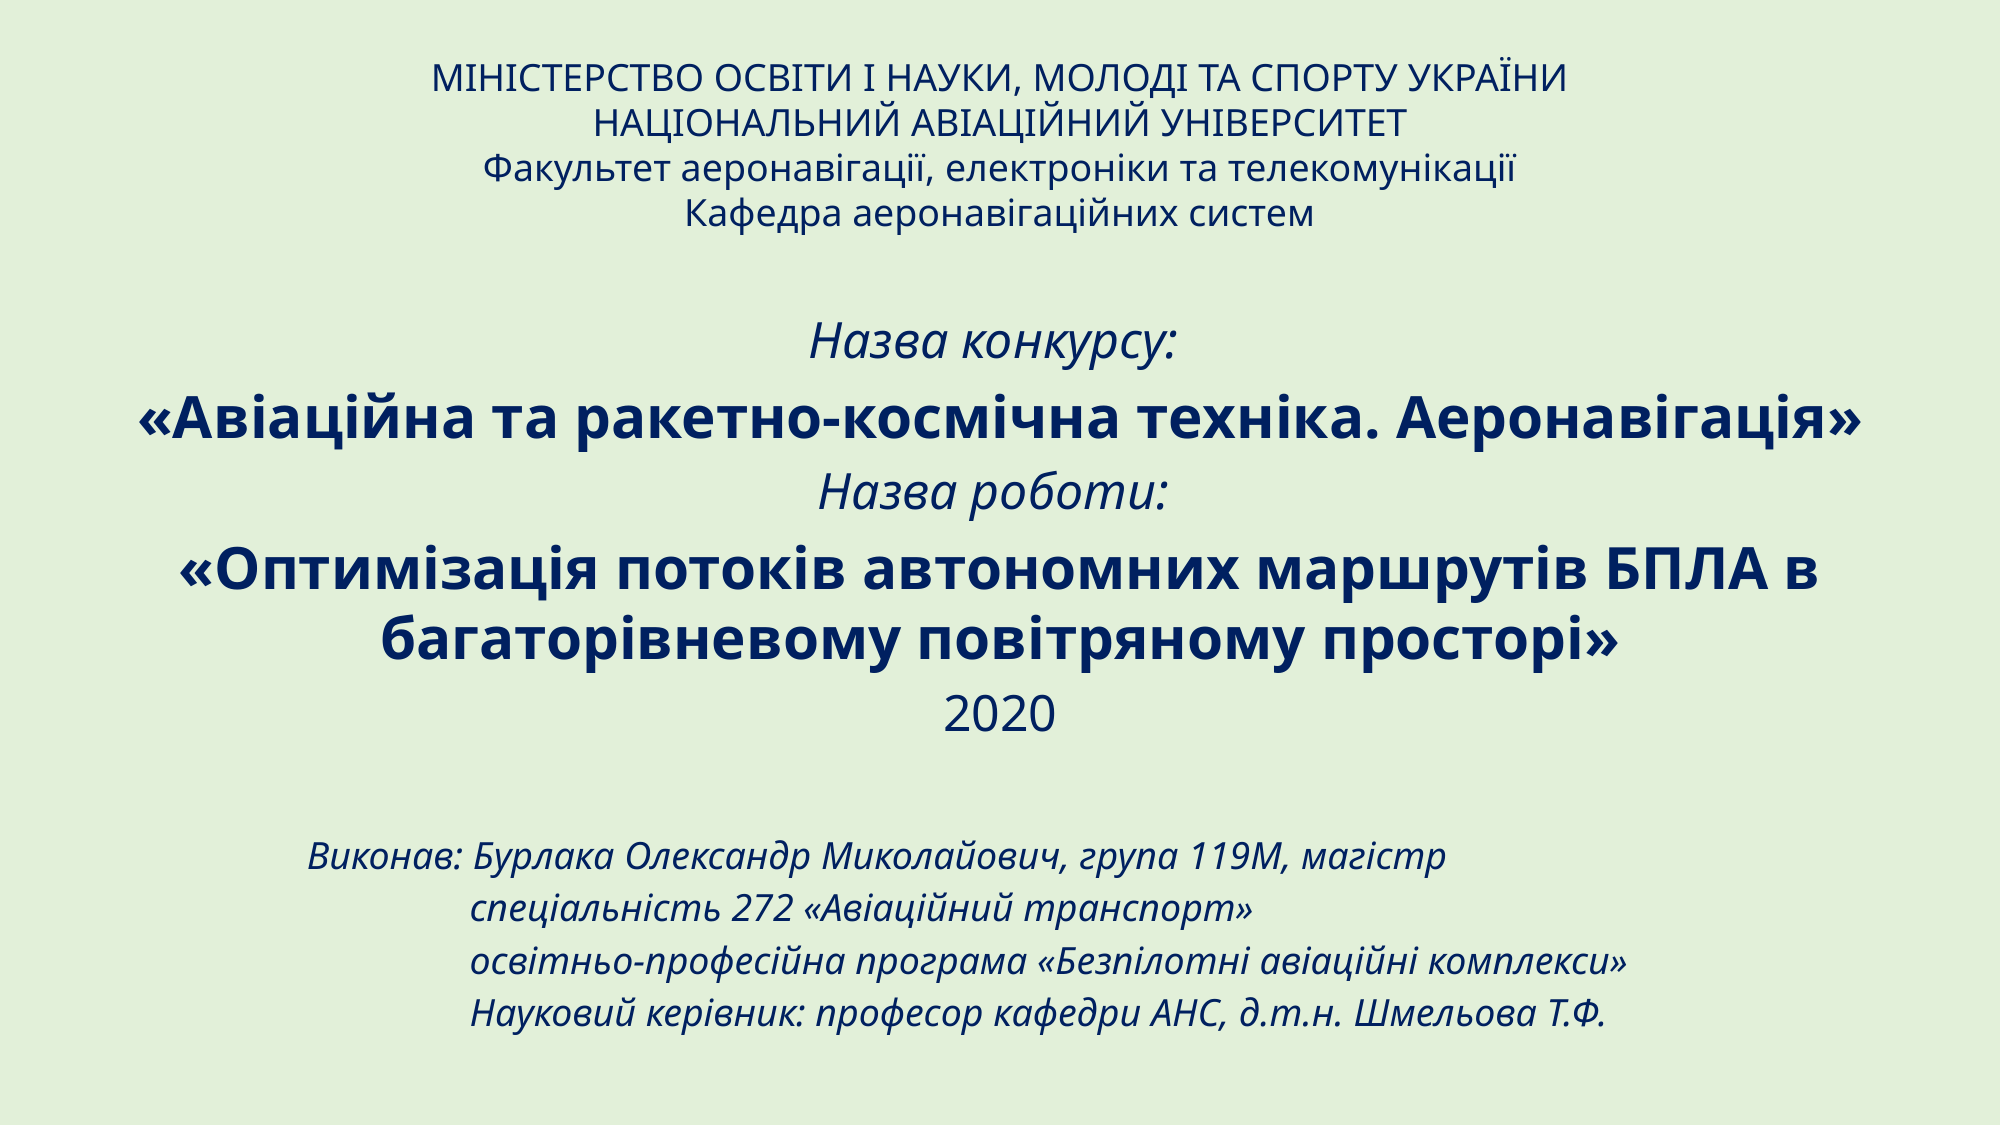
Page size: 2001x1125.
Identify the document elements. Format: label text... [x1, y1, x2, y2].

text_box Виконав: Бурлака Олександр Миколайович, група 119М, магістр спеціальність 272 «Авіаційний транспорт» освітньо-професійна програма «Безпілотні авіаційні комплекси» Науковий керівник: професор кафедри АНС, д.т.н. Шмельова Т.Ф. [292, 824, 1708, 1042]
text_box Назва конкурсу: «Авіаційна та ракетно-космічна техніка. Аеронавігація» Назва роботи: «Оптимізація потоків автономних маршрутів БПЛА в багаторівневому повітряному просторі» 2020 [60, 300, 1940, 749]
text_box МІНІСТЕРСТВО ОСВІТИ І НАУКИ, МОЛОДІ ТА СПОРТУ УКРАЇНИ НАЦІОНАЛЬНИЙ АВІАЦІЙНИЙ УНІВЕРСИТЕТ Факультет аеронавігації, електроніки та телекомунікації Кафедра аеронавігаційних систем [243, 46, 1756, 286]
